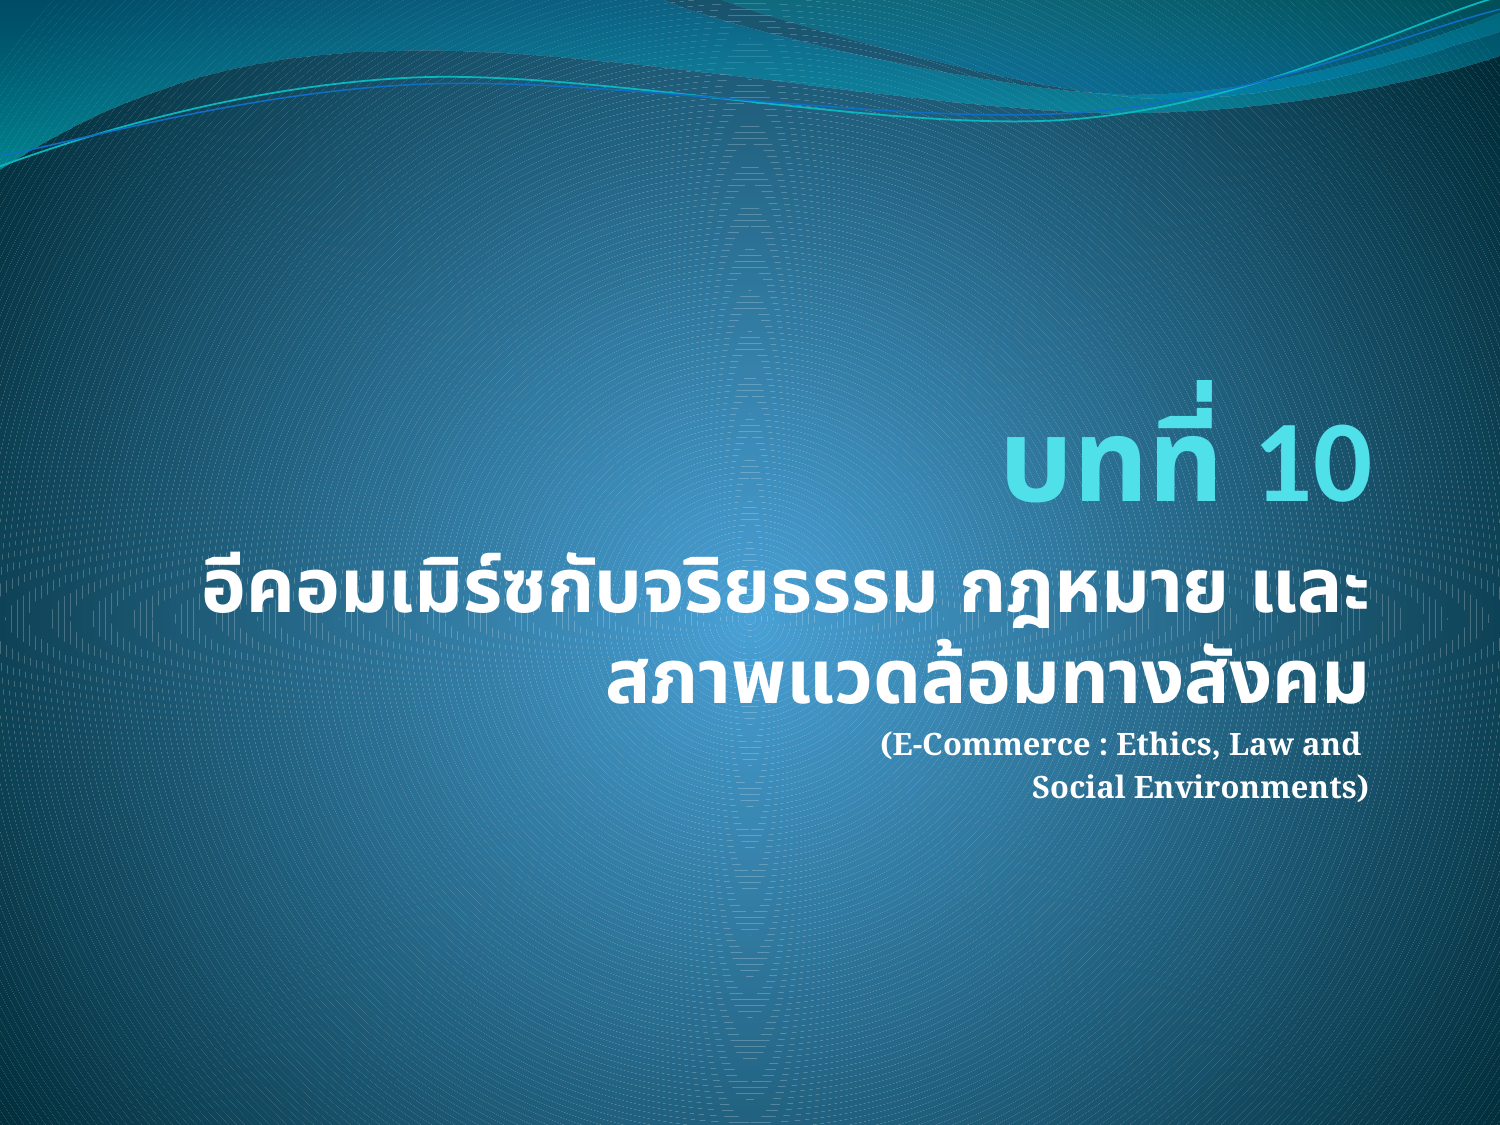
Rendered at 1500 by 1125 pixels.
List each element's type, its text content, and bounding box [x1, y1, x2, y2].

title บทที่ 10 [87, 224, 1376, 525]
subtitle อีคอมเมิร์ซกับจริยธรรม กฎหมาย และสภาพแวดล้อมทางสังคม (E-Commerce : Ethics, Law and Social Environments) [87, 529, 1376, 818]
